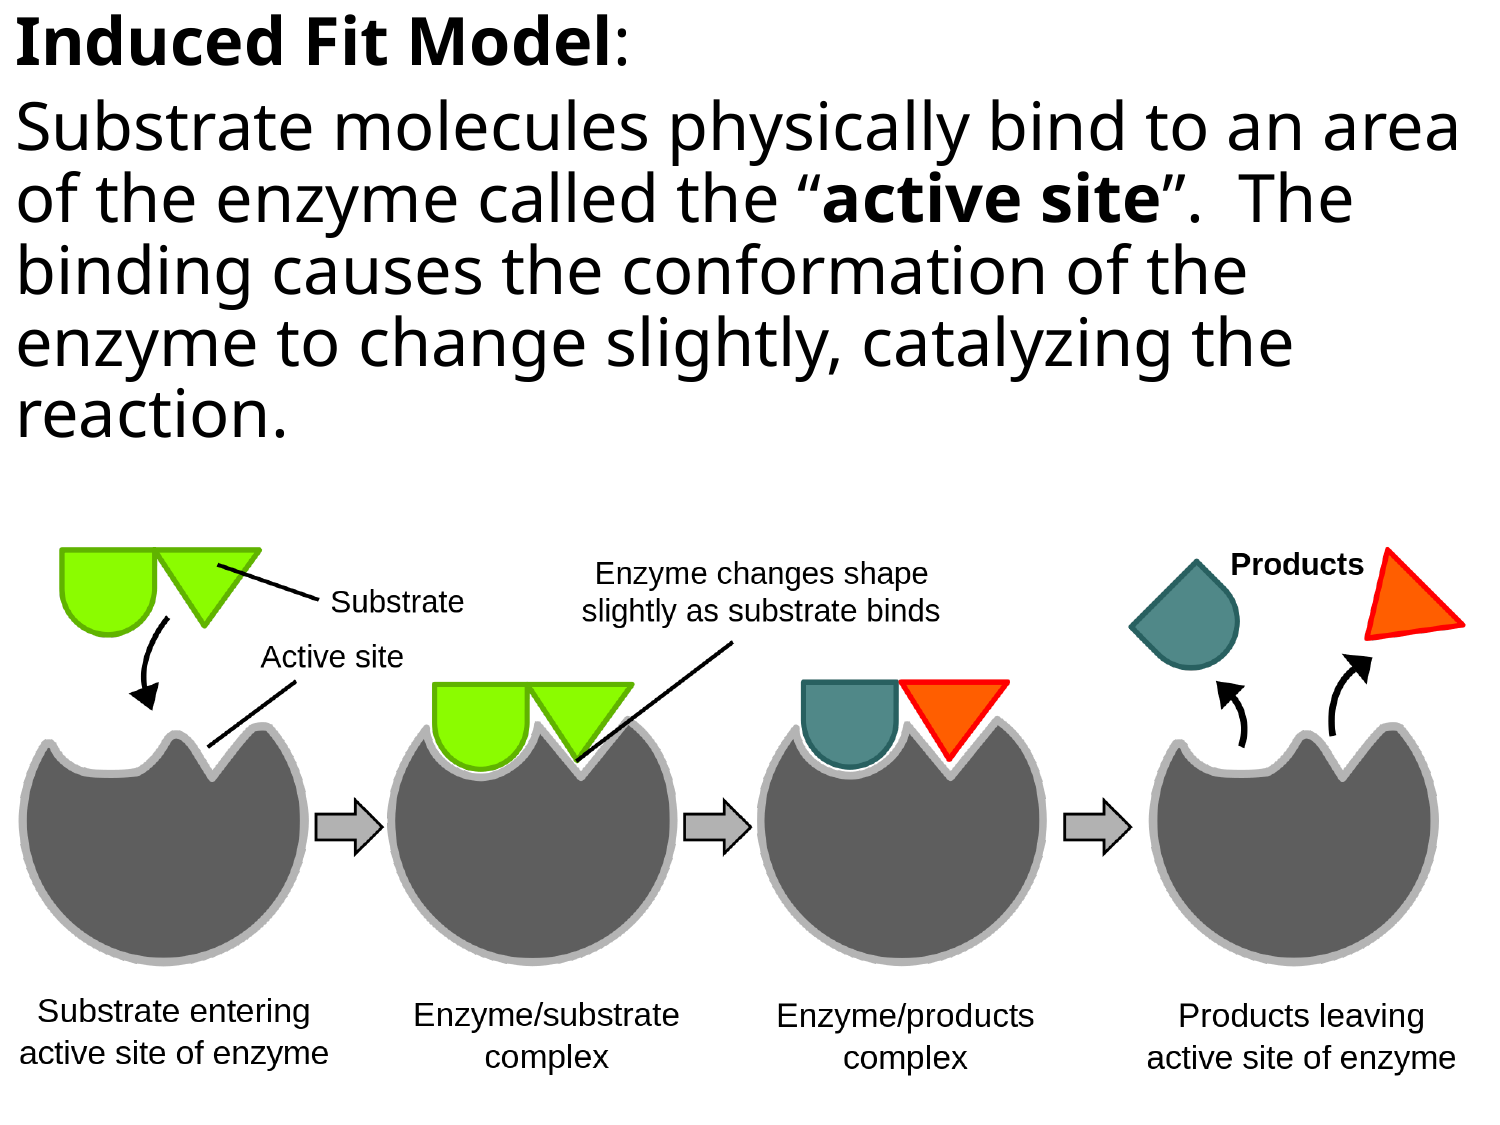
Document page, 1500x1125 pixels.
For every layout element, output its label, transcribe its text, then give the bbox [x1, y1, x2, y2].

picture [0, 519, 1491, 1106]
text_box Induced Fit Model: Substrate molecules physically bind to an area of the enzyme called the “active site”. The binding causes the conformation of the enzyme to change slightly, catalyzing the reaction. [0, 0, 1500, 555]
